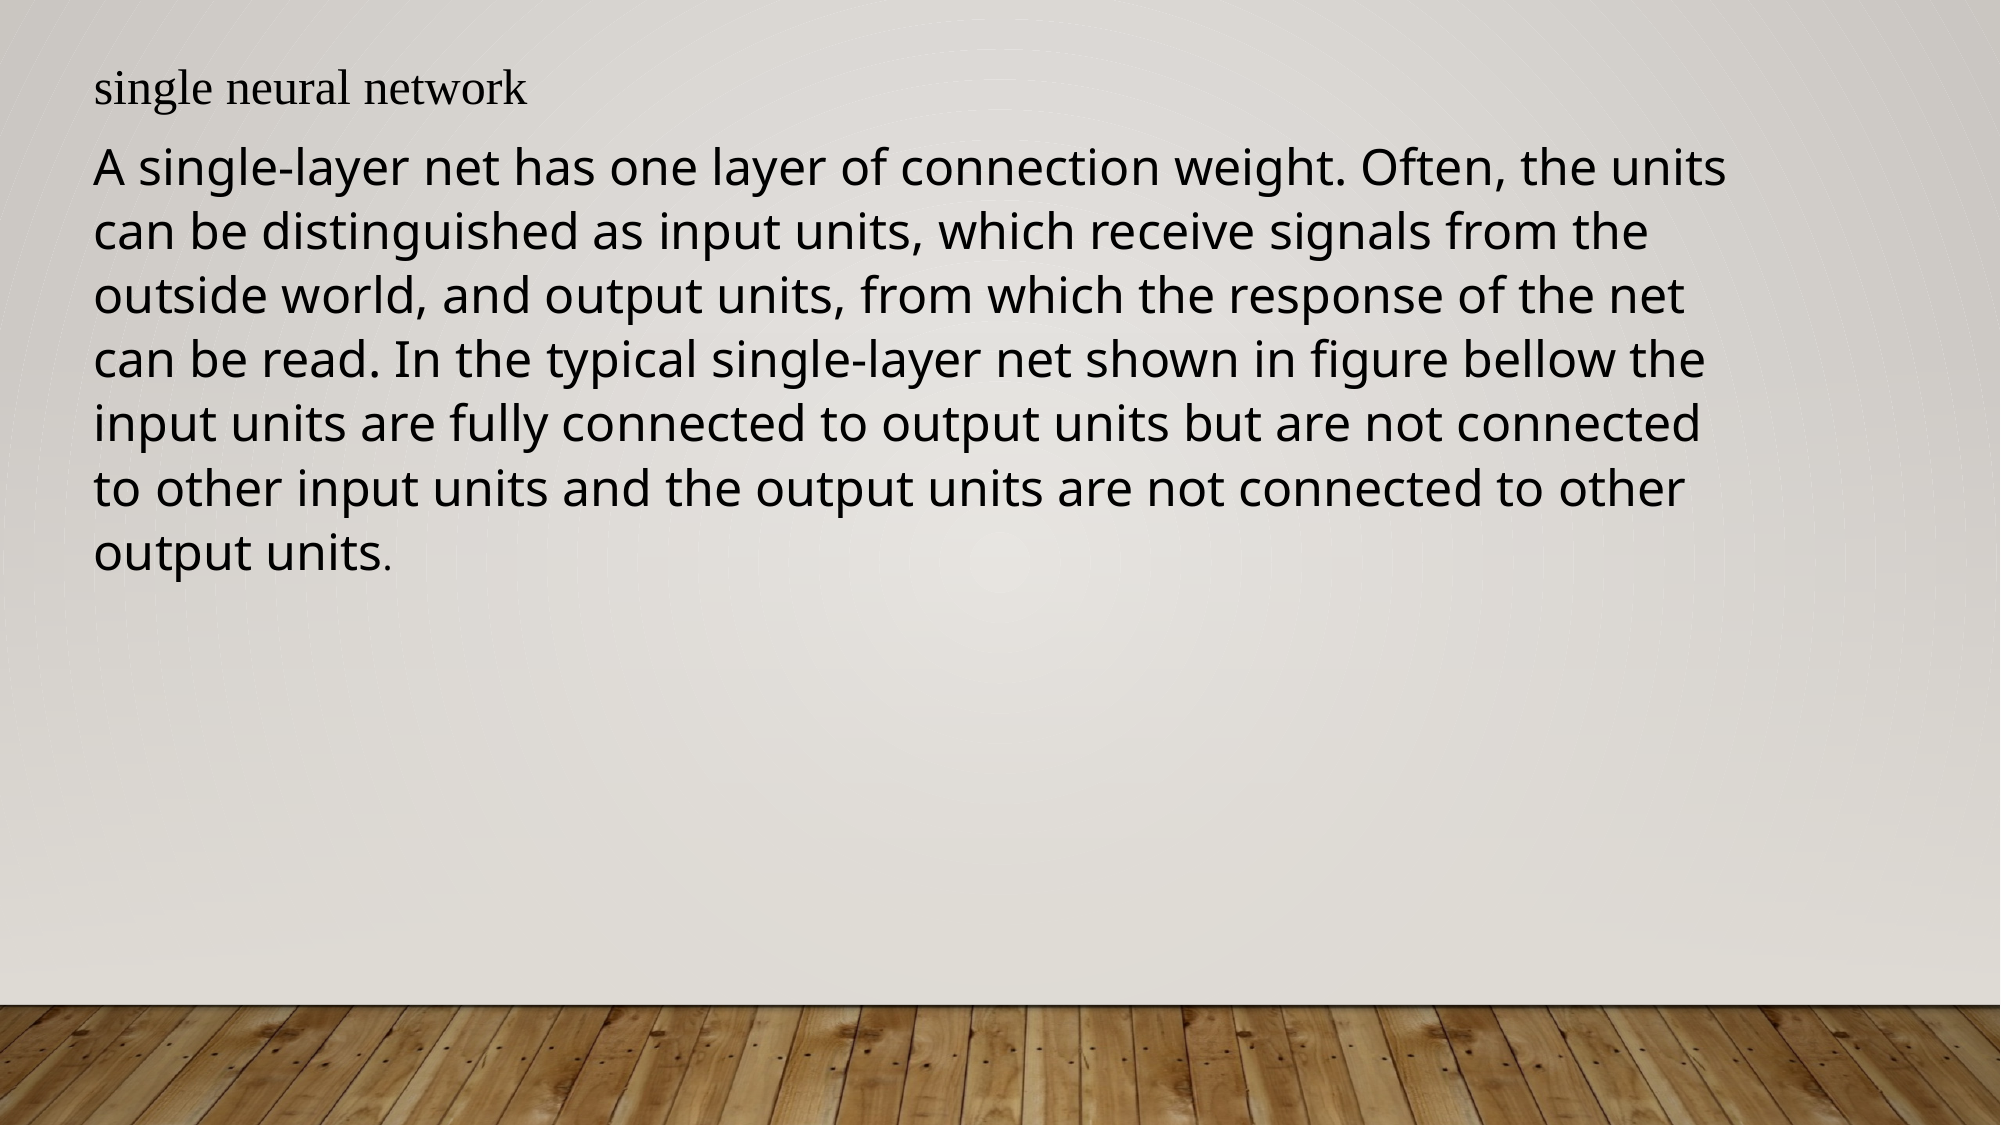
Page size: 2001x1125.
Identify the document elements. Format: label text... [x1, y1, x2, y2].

text_box single neural network A single-layer net has one layer of connection weight. Often, the units can be distinguished as input units, which receive signals from the outside world, and output units, from which the response of the net can be read. In the typical single-layer net shown in figure bellow the input units are fully connected to output units but are not connected to other input units and the output units are not connected to other output units. [79, 42, 1752, 679]
picture [0, 1005, 2000, 1125]
